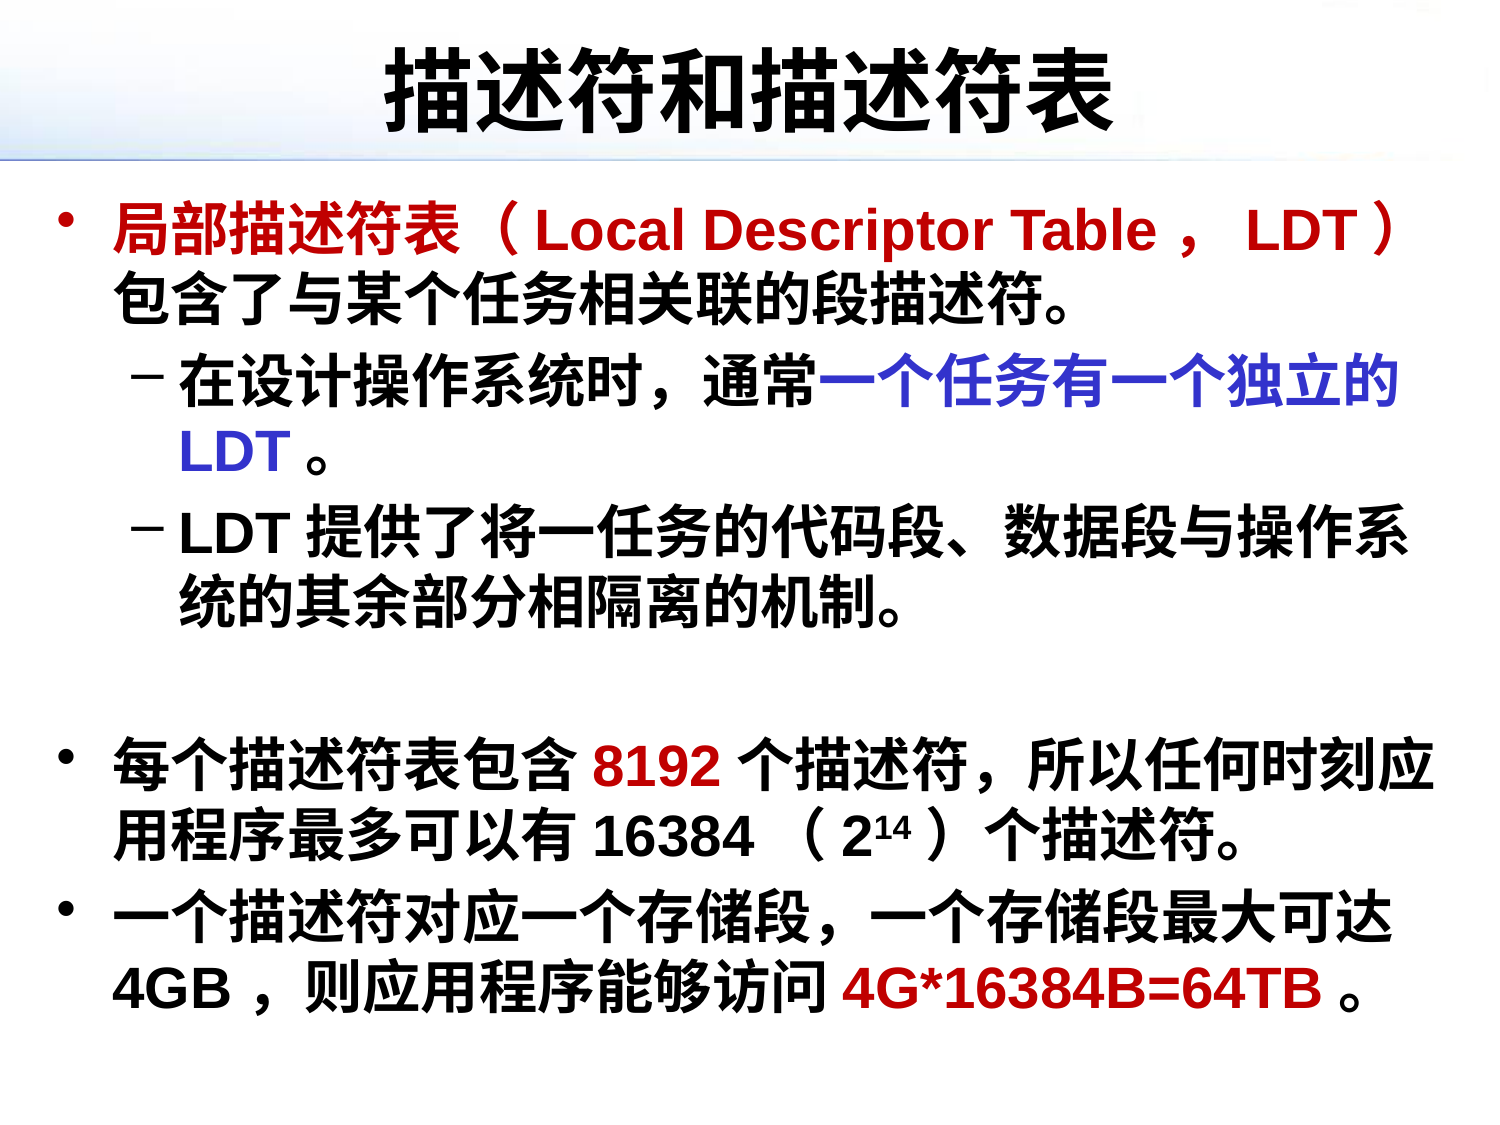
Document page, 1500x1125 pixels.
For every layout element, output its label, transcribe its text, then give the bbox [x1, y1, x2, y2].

list 局部描述符表（Local Descriptor Table，LDT）包含了与某个任务相关联的段描述符。 在设计操作系统时，通常一个任务有一个独立的LDT。 LDT提供了将一任务的代码段、数据段与操作系统的其余部分相隔离的机制。 每个描述符表包含8192个描述符，所以任何时刻应用程序最多可以有16384（214）个描述符。 一个描述符对应一个存储段，一个存储段最大可达4GB，则应用程序能够访问4G*16384B=64TB。 [41, 184, 1459, 1059]
picture [0, 0, 1500, 161]
title 描述符和描述符表 [29, 31, 1471, 147]
